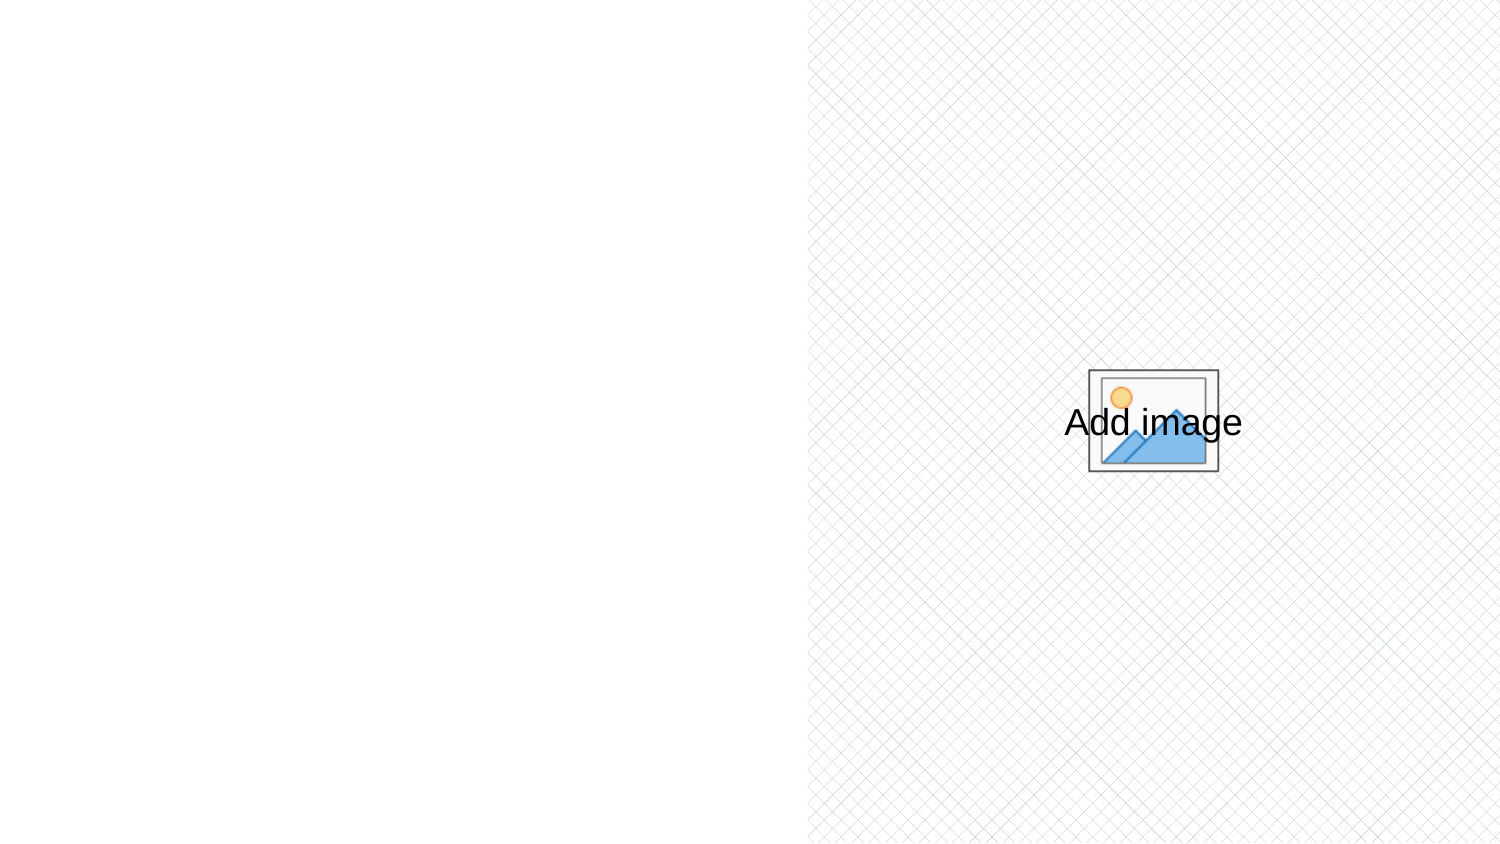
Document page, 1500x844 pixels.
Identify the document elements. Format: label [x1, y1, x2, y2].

picture [807, 0, 1500, 844]
